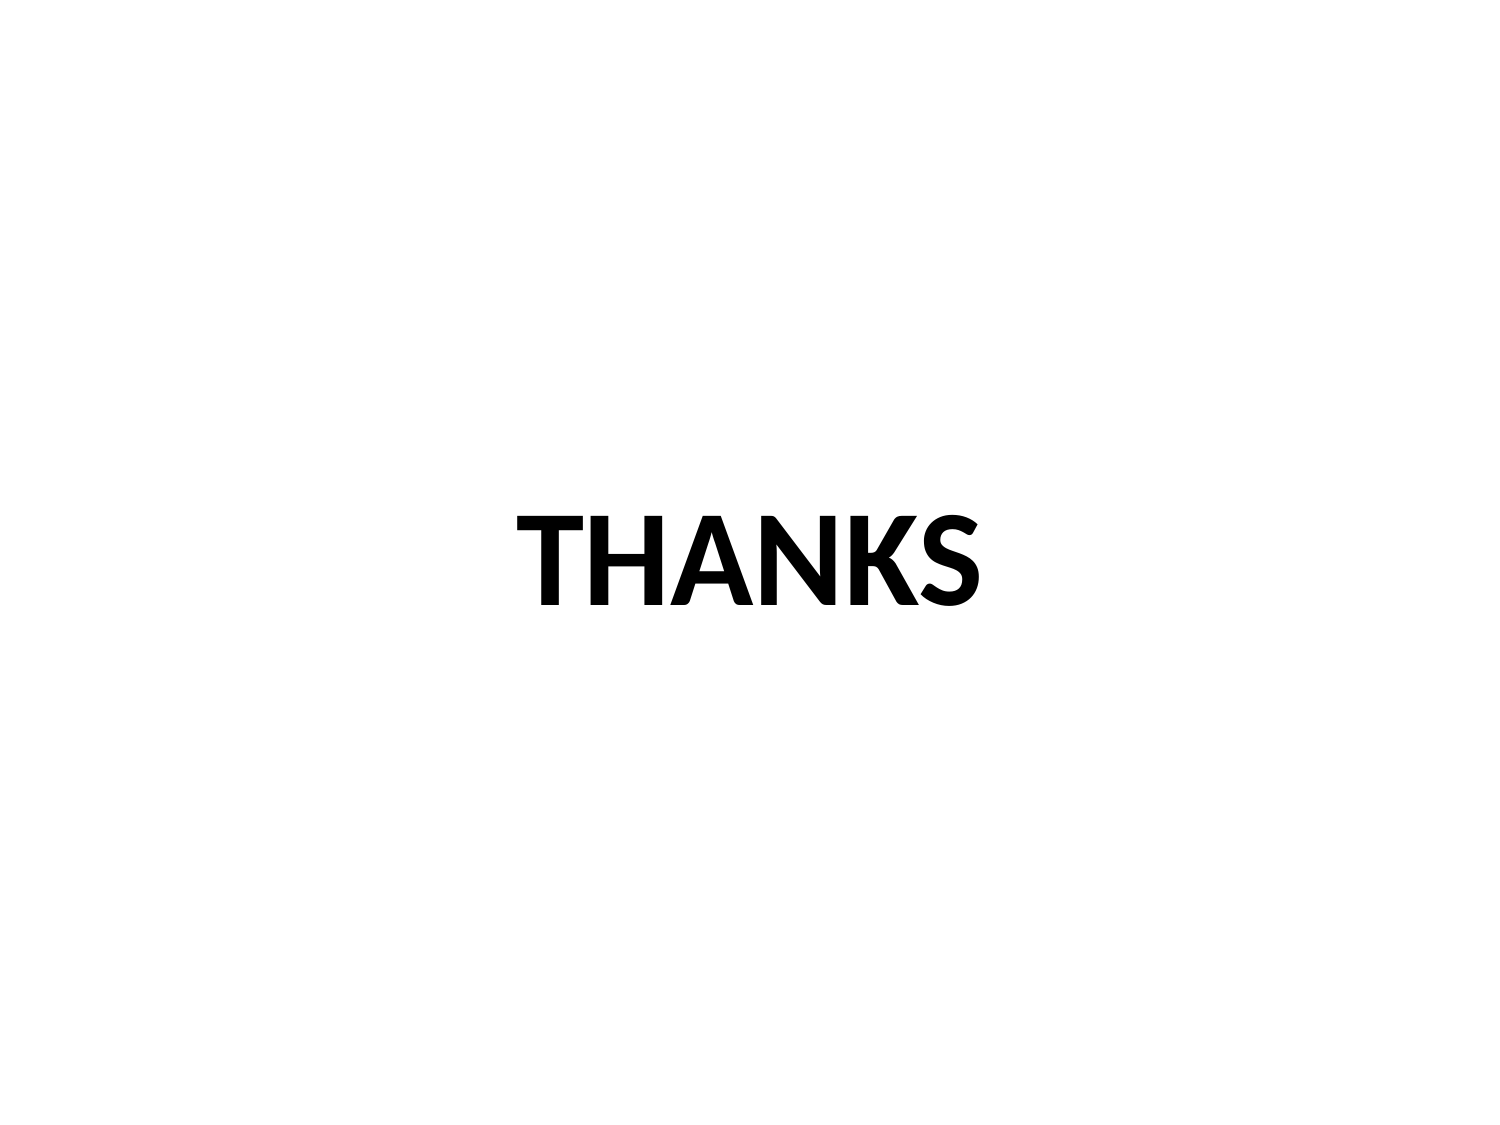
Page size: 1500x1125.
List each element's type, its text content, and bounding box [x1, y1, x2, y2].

title THANKS [112, 75, 1388, 1025]
